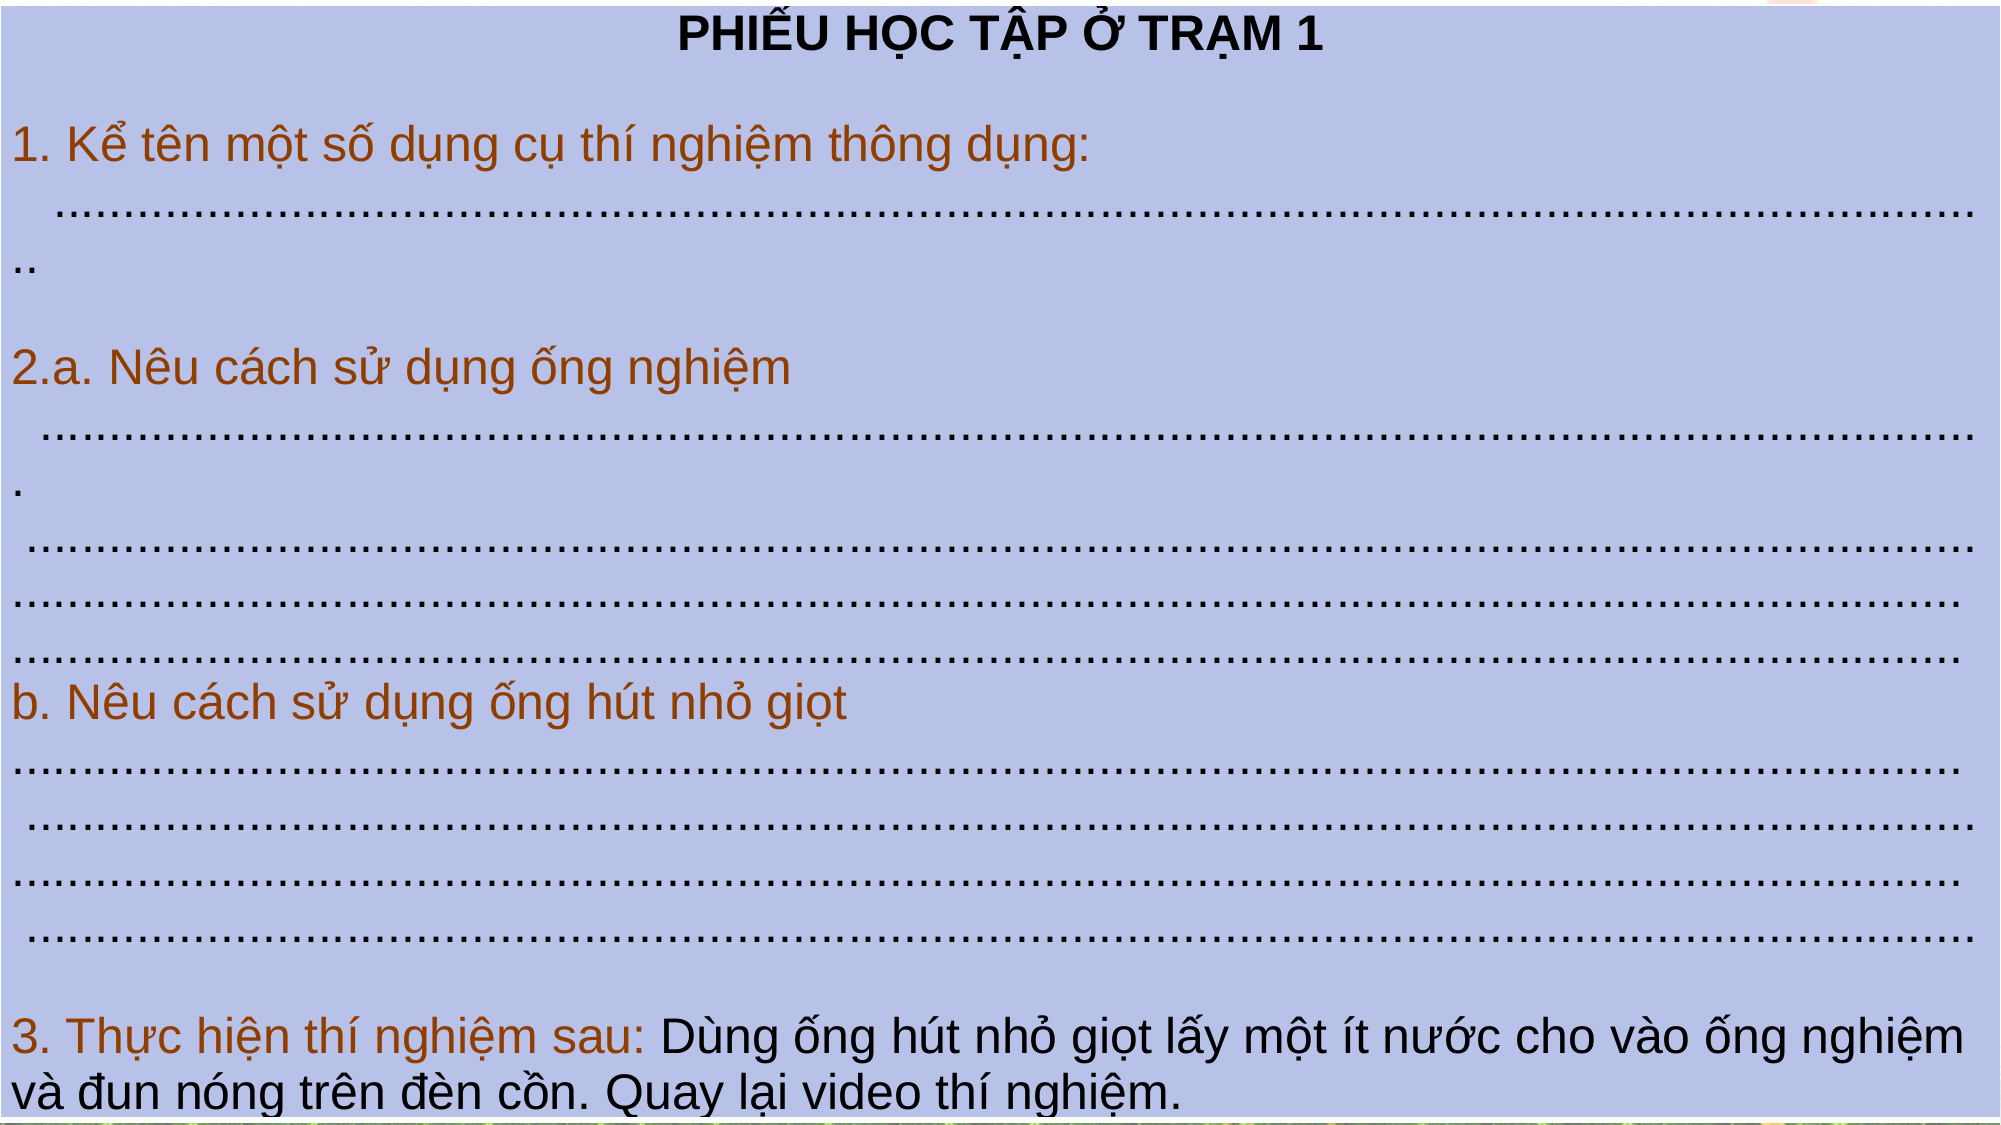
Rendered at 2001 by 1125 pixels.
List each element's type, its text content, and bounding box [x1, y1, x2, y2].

picture [0, 0, 2001, 1125]
table_header PHIẾU HỌC TẬP Ở TRẠM 1 1. Kể tên một số dụng cụ thí nghiệm thông dụng: ............................................................................................................................................ 2.a. Nêu cách sử dụng ống nghiệm ............................................................................................................................................ ........................................................................................................................................................................................................................................................................................ ............................................................................................................................................ b. Nêu cách sử dụng ống hút nhỏ giọt ............................................................................................................................................ ............................................................................................................................................ ............................................................................................................................................ ............................................................................................................................................ 3. Thực hiện thí nghiệm sau: Dùng ống hút nhỏ giọt lấy một ít nước cho vào ống nghiệm và đun nóng trên đèn cồn. Quay lại video thí nghiệm. [1, 6, 2000, 1117]
